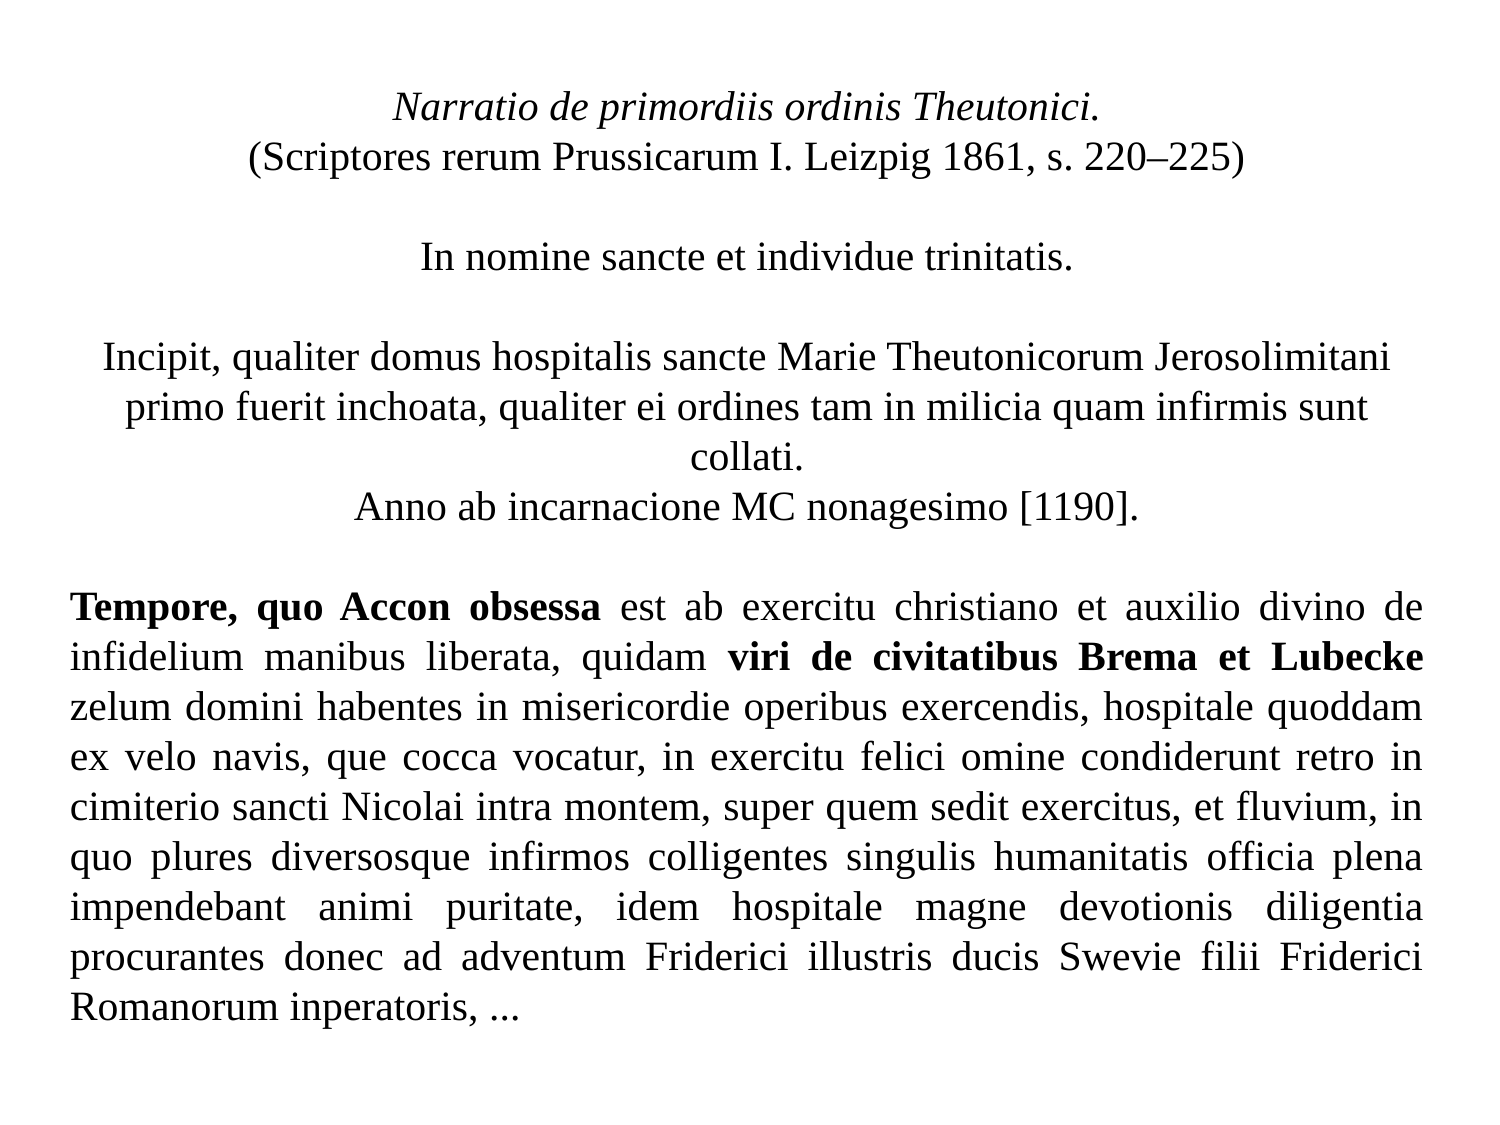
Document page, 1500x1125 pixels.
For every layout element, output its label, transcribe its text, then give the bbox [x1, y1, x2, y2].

text_box Narratio de primordiis ordinis Theutonici. (Scriptores rerum Prussicarum I. Leizpig 1861, s. 220–225) In nomine sancte et individue trinitatis. Incipit, qualiter domus hospitalis sancte Marie Theutonicorum Jerosolimitani primo fuerit inchoata, qualiter ei ordines tam in milicia quam infirmis sunt collati. Anno ab incarnacione MC nonagesimo [1190]. Tempore, quo Accon obsessa est ab exercitu christiano et auxilio divino de infidelium manibus liberata, quidam viri de civitatibus Brema et Lubecke zelum domini habentes in misericordie operibus exercendis, hospitale quoddam ex velo navis, que cocca vocatur, in exercitu felici omine condiderunt retro in cimiterio sancti Nicolai intra montem, super quem sedit exercitus, et fluvium, in quo plures diversosque infirmos colligentes singulis humanitatis officia plena impendebant animi puritate, idem hospitale magne devotionis diligentia procurantes donec ad adventum Friderici illustris ducis Swevie filii Friderici Romanorum inperatoris, ... [55, 71, 1439, 1037]
